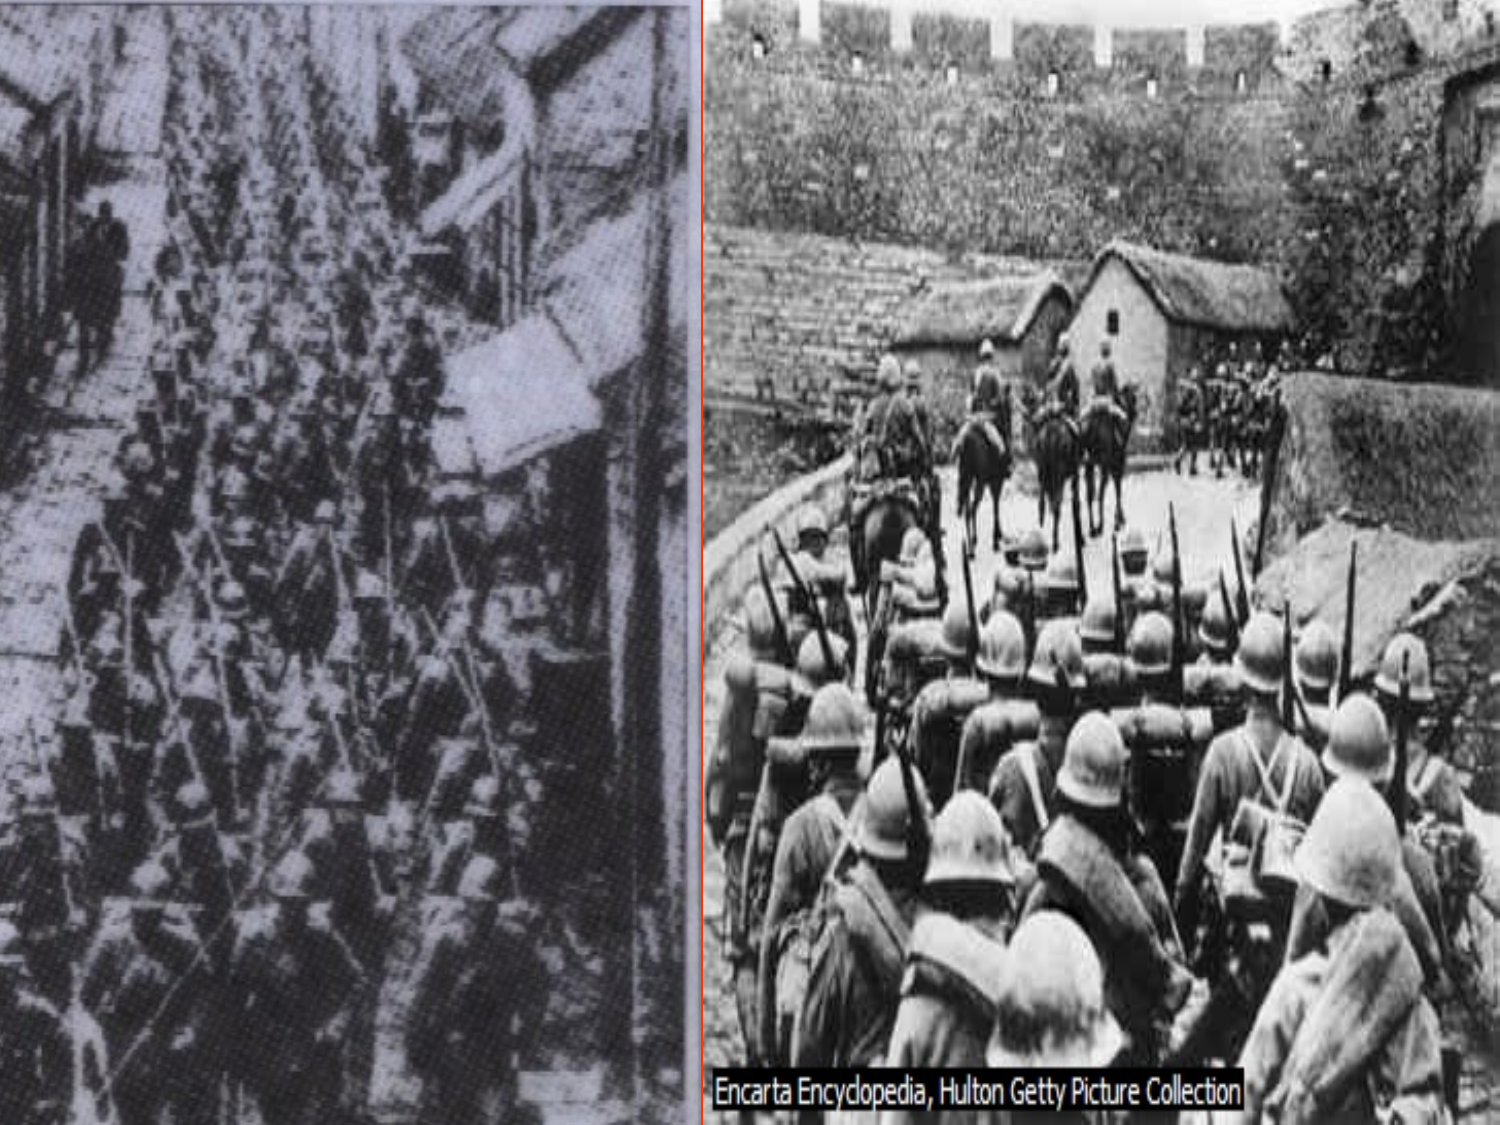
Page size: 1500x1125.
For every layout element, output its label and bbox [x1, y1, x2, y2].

text_box [0, 0, 700, 1125]
picture [702, 0, 1500, 1125]
